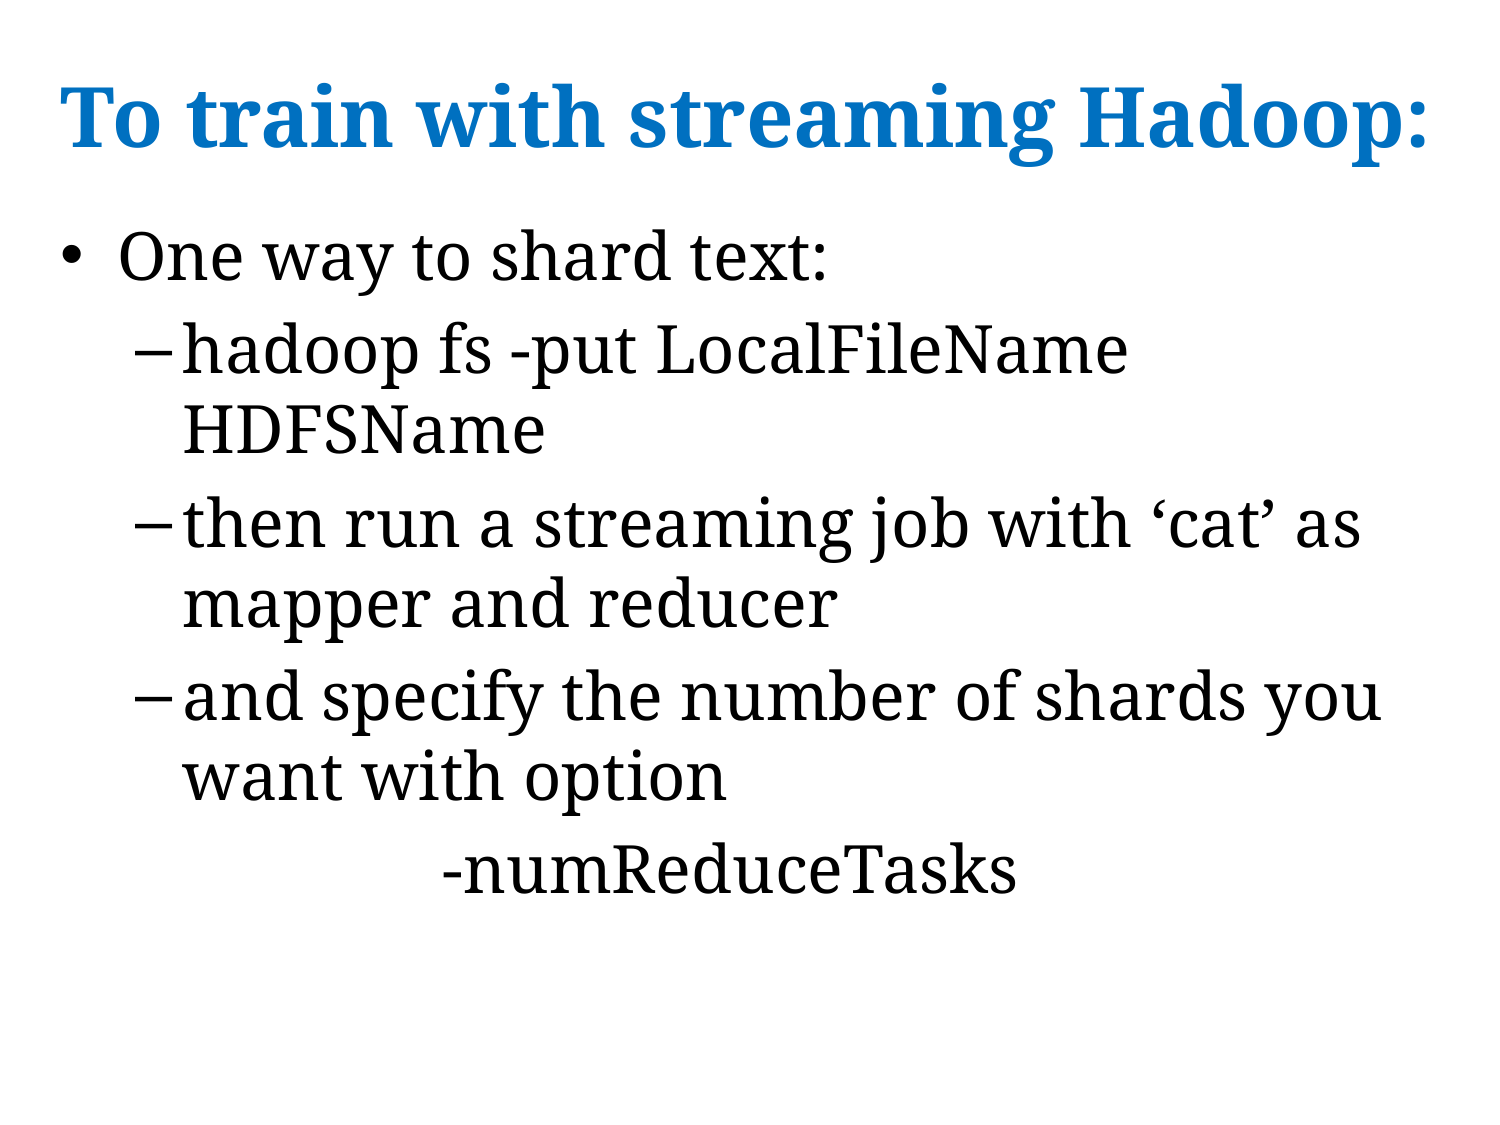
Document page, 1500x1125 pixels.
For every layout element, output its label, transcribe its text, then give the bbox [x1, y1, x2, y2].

title To train with streaming Hadoop: [45, 47, 1465, 180]
list One way to shard text: hadoop fs -put LocalFileName HDFSName then run a streaming job with ‘cat’ as mapper and reducer and specify the number of shards you want with option -numReduceTasks [45, 206, 1465, 1043]
